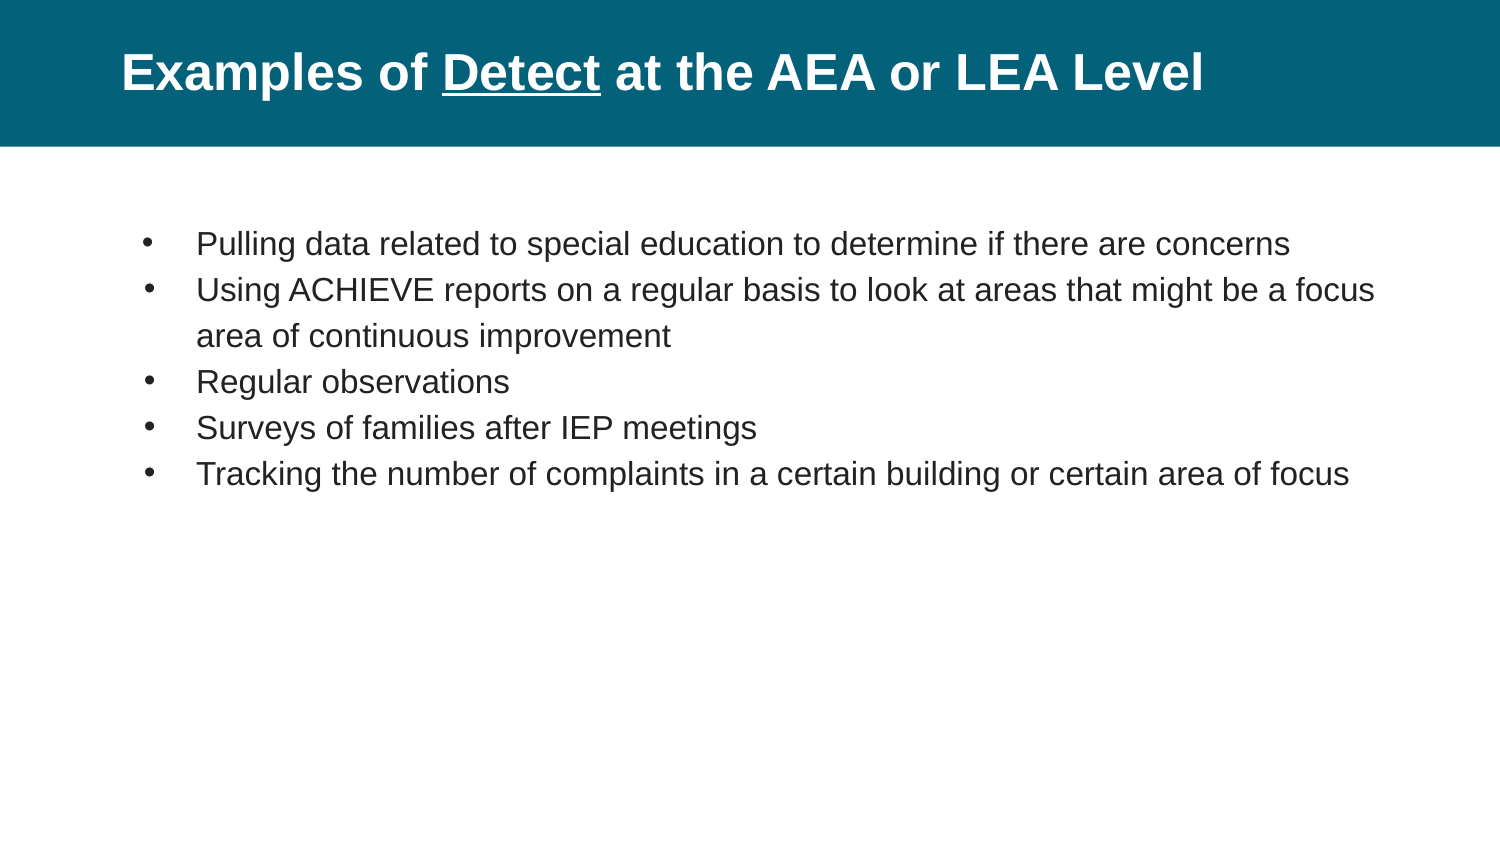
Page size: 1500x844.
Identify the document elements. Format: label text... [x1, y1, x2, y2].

list Pulling data related to special education to determine if there are concerns Using ACHIEVE reports on a regular basis to look at areas that might be a focus area of continuous improvement Regular observations Surveys of families after IEP meetings Tracking the number of complaints in a certain building or certain area of focus [109, 210, 1404, 721]
title Examples of Detect at the AEA or LEA Level [109, 0, 1404, 147]
